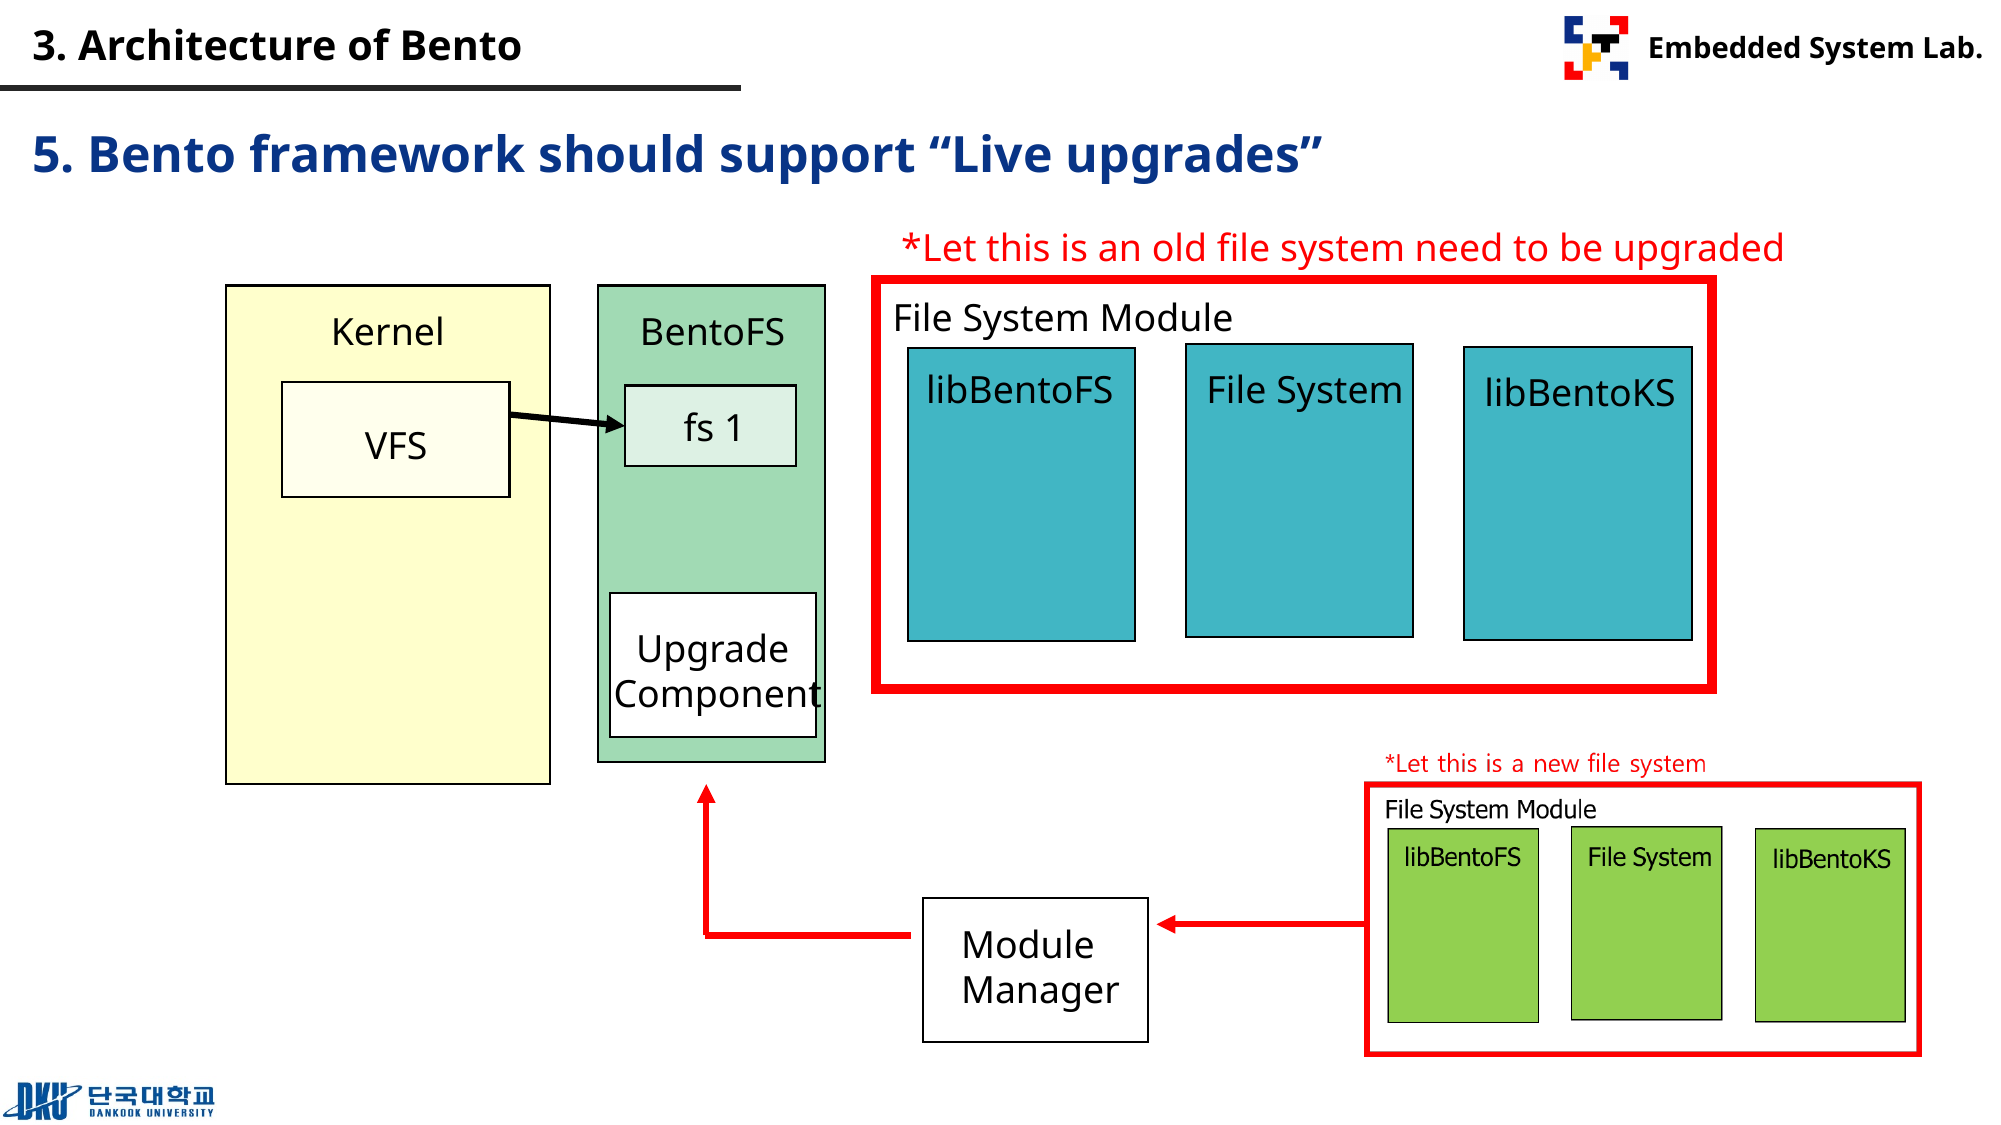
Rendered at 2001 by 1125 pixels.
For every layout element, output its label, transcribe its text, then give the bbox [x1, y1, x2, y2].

text_box [281, 381, 511, 498]
text_box [1185, 343, 1414, 638]
title 3. Architecture of Bento [17, 17, 1474, 78]
picture [1563, 15, 1629, 81]
text_box Kernel [316, 300, 460, 361]
text_box [875, 278, 1713, 690]
text_box libBentoKS [1469, 361, 1691, 422]
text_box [509, 414, 625, 426]
text_box File System [1191, 358, 1419, 419]
text_box [624, 384, 797, 467]
text_box libBentoFS [911, 358, 1129, 419]
text_box [609, 592, 817, 617]
text_box Module Manager [946, 913, 1135, 1019]
text_box [597, 284, 826, 763]
text_box [1463, 346, 1693, 641]
text_box fs 1 [668, 396, 761, 457]
text_box *Let this is an old file system need to be upgraded [886, 216, 1801, 277]
picture [1364, 739, 1922, 1057]
text_box [907, 347, 1136, 642]
text_box VFS [350, 414, 443, 475]
text_box BentoFS [625, 300, 801, 361]
picture [0, 1076, 217, 1125]
text_box File System Module [878, 286, 1249, 347]
text_box Upgrade Component [598, 617, 837, 723]
text_box 5. Bento framework should support “Live upgrades” [17, 115, 2000, 191]
text_box [609, 723, 817, 738]
text_box [225, 284, 551, 785]
text_box [922, 897, 1149, 1043]
